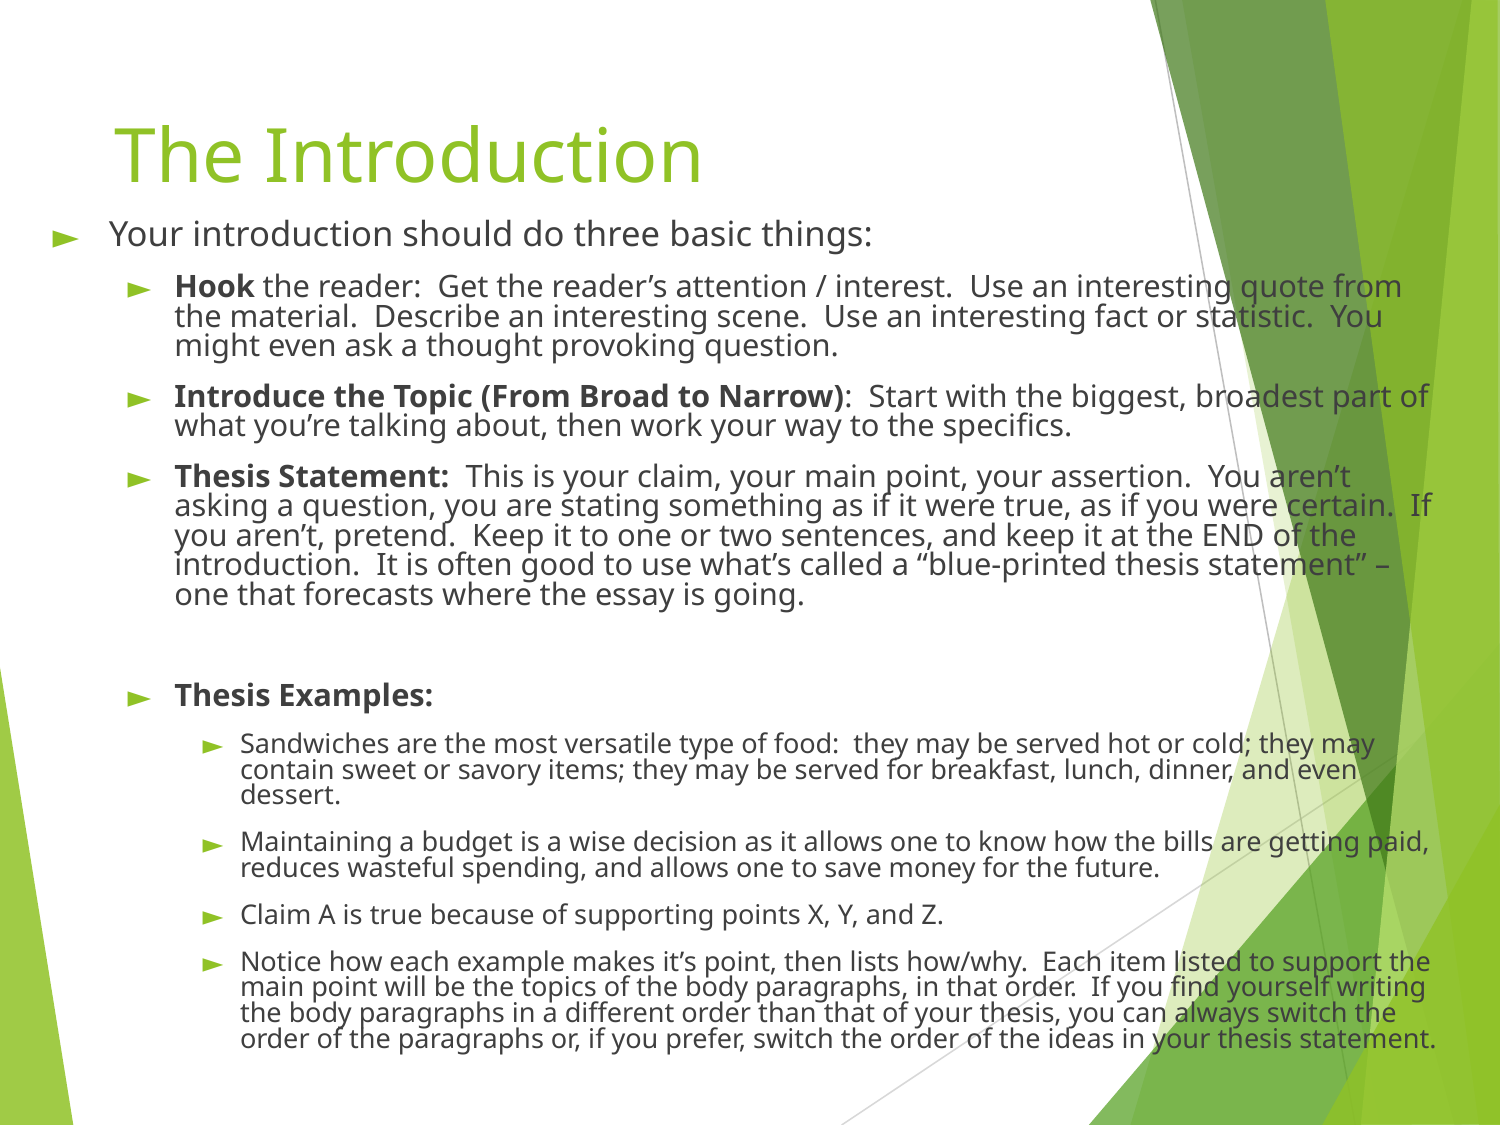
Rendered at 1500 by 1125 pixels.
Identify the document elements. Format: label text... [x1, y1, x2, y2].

title The Introduction [99, 99, 1142, 212]
list Your introduction should do three basic things: Hook the reader: Get the reader’s attention / interest. Use an interesting quote from the material. Describe an interesting scene. Use an interesting fact or statistic. You might even ask a thought provoking question. Introduce the Topic (From Broad to Narrow): Start with the biggest, broadest part of what you’re talking about, then work your way to the specifics. Thesis Statement: This is your claim, your main point, your assertion. You aren’t asking a question, you are stating something as if it were true, as if you were certain. If you aren’t, pretend. Keep it to one or two sentences, and keep it at the END of the introduction. It is often good to use what’s called a “blue-printed thesis statement” – one that forecasts where the essay is going. Thesis Examples: Sandwiches are the most versatile type of food: they may be served hot or cold; they may contain sweet or savory items; they may be served for breakfast, lunch, dinner, and even dessert. Maintaining a budget is a wise decision as it allows one to know how the bills are getting paid, reduces wasteful spending, and allows one to save money for the future. Claim A is true because of supporting points X, Y, and Z. Notice how each example makes it’s point, then lists how/why. Each item listed to support the main point will be the topics of the body paragraphs, in that order. If you find yourself writing the body paragraphs in a different order than that of your thesis, you can always switch the order of the paragraphs or, if you prefer, switch the order of the ideas in your thesis statement. [37, 212, 1463, 1088]
